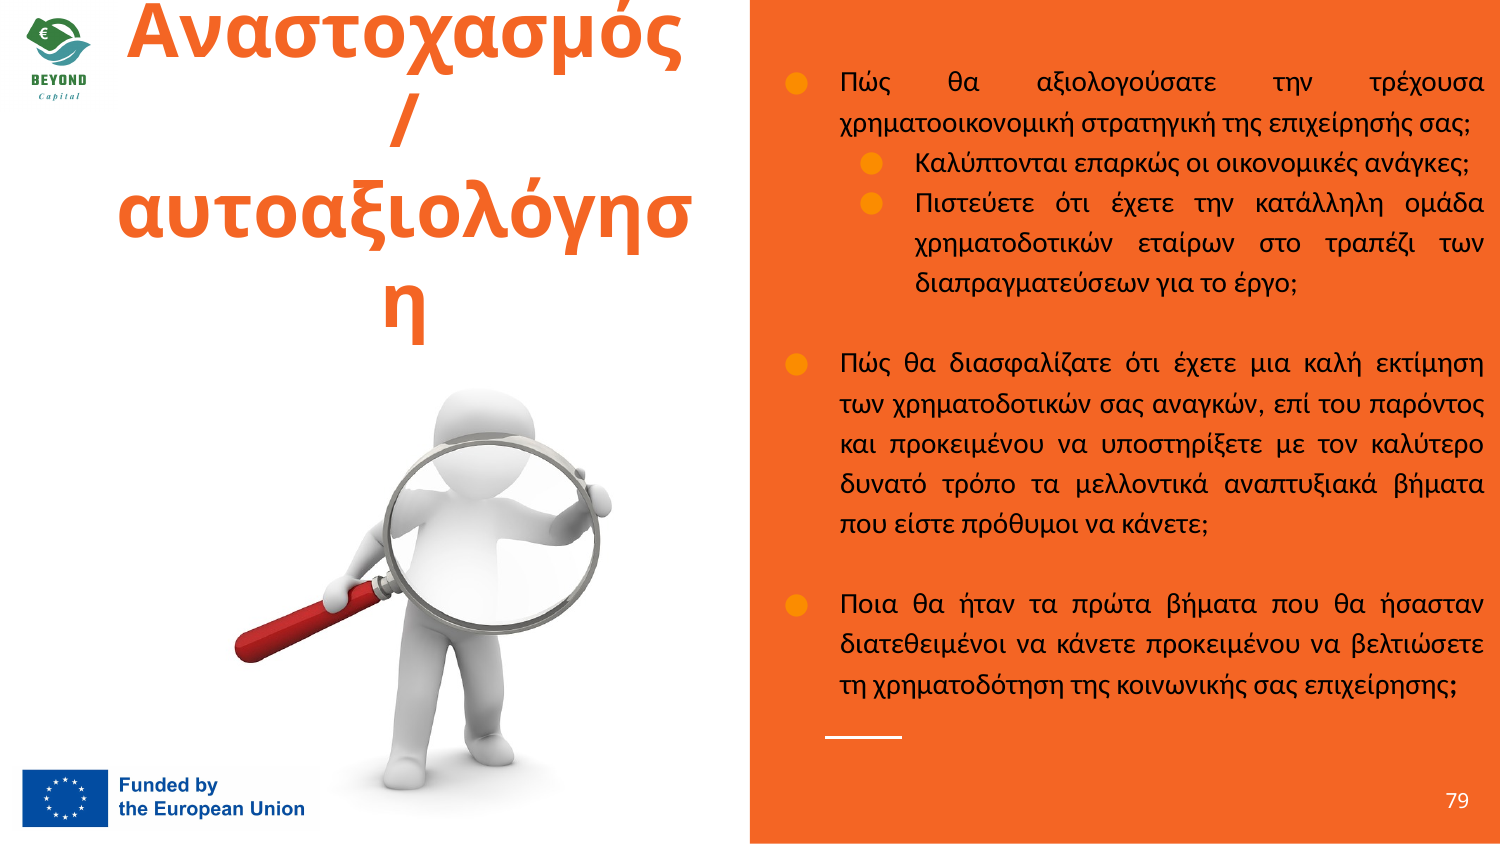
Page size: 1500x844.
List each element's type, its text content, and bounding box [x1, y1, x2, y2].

picture [12, 357, 687, 844]
list Πώς θα αξιολογούσατε την τρέχουσα χρηματοοικονομική στρατηγική της επιχείρησής σας; Καλύπτονται επαρκώς οι οικονομικές ανάγκες; Πιστεύετε ότι έχετε την κατάλληλη ομάδα χρηματοδοτικών εταίρων στο τραπέζι των διαπραγματεύσεων για το έργο; Πώς θα διασφαλίζατε ότι έχετε μια καλή εκτίμηση των χρηματοδοτικών σας αναγκών, επί του παρόντος και προκειμένου να υποστηρίξετε με τον καλύτερο δυνατό τρόπο τα μελλοντικά αναπτυξιακά βήματα που είστε πρόθυμοι να κάνετε; Ποια θα ήταν τα πρώτα βήματα που θα ήσασταν διατεθειμένοι να κάνετε προκειμένου να βελτιώσετε τη χρηματοδότηση της κοινωνικής σας επιχείρησης; [750, 0, 1500, 798]
title Αναστοχασμός/αυτοαξιολόγηση [97, 141, 713, 358]
slide_number 79 [1394, 769, 1484, 834]
picture [0, 0, 119, 112]
